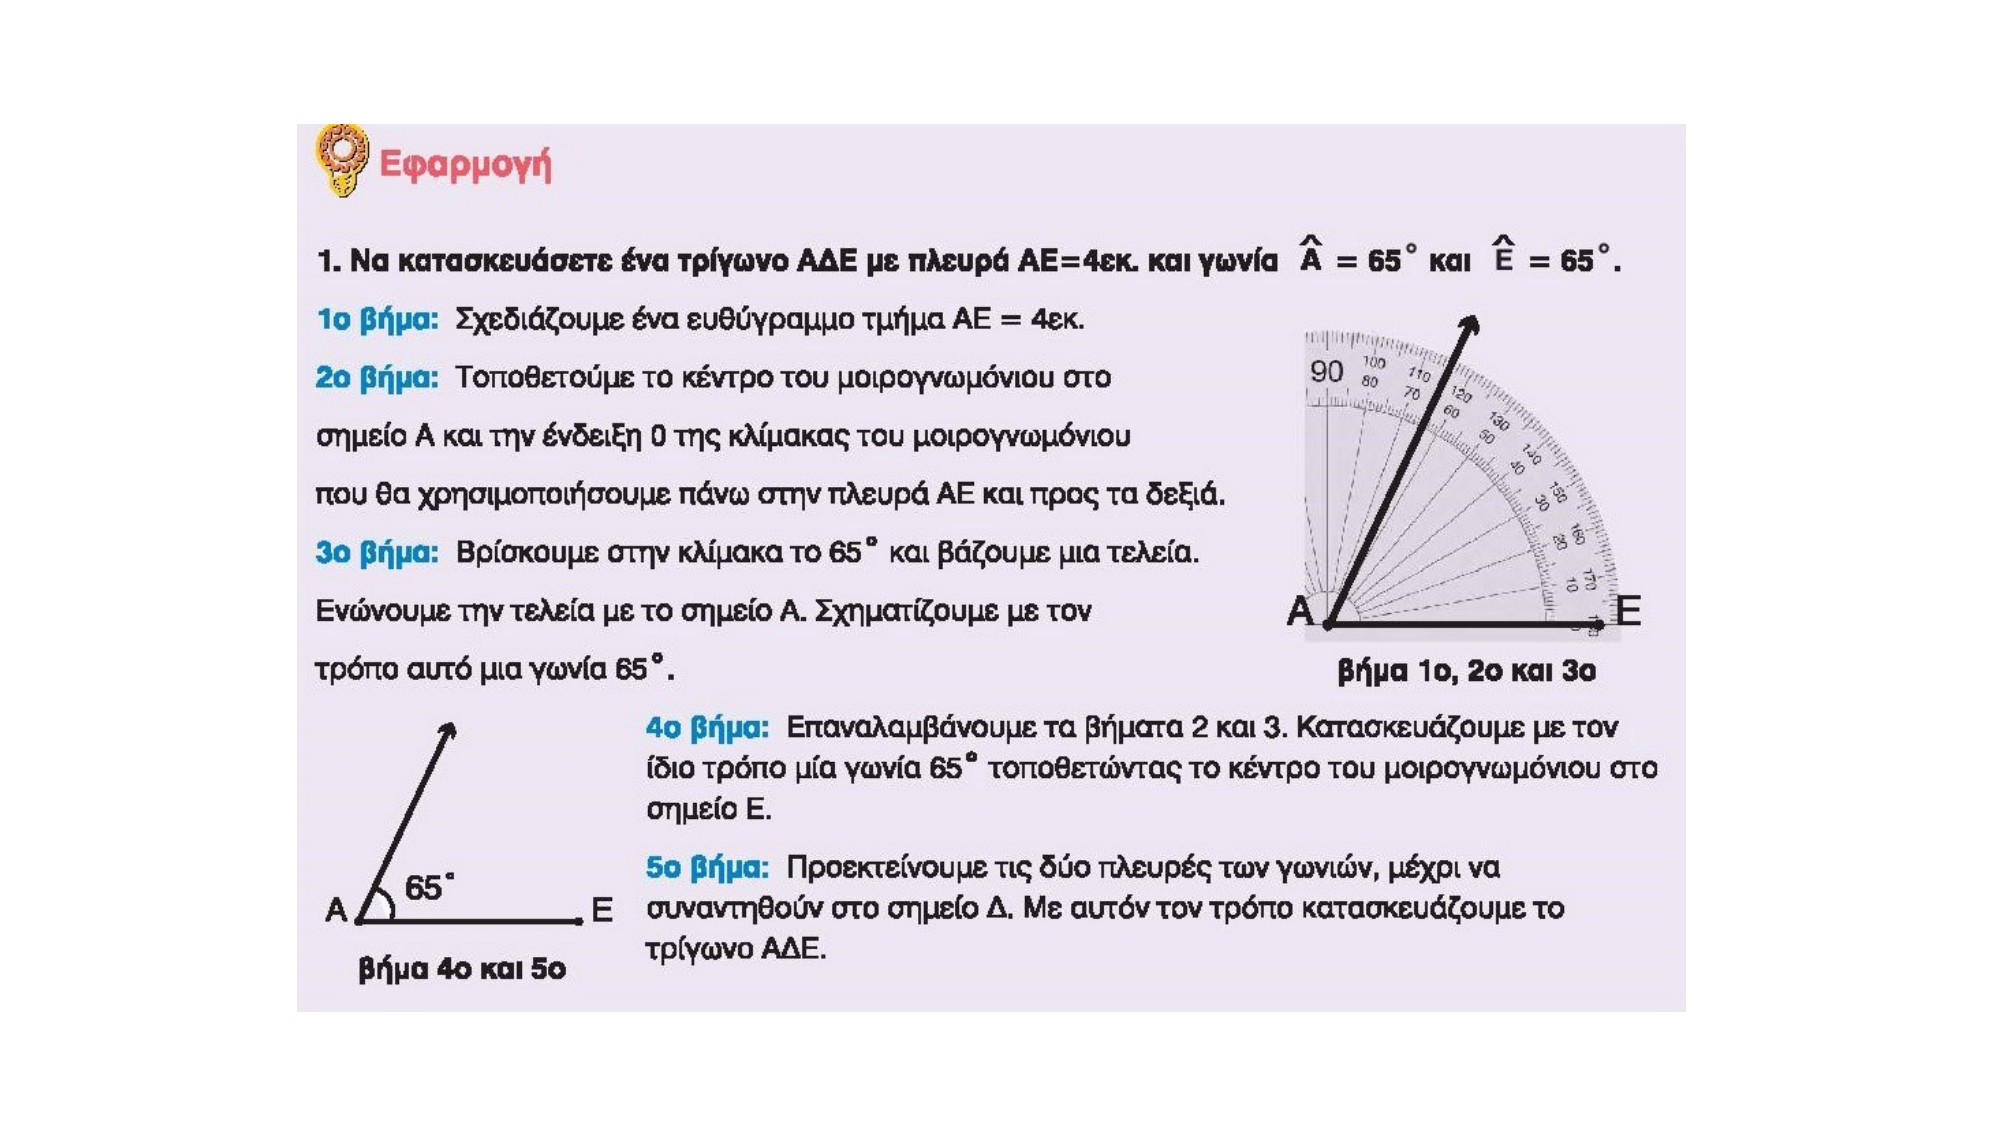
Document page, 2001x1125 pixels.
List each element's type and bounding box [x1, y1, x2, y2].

picture [297, 124, 1686, 1012]
